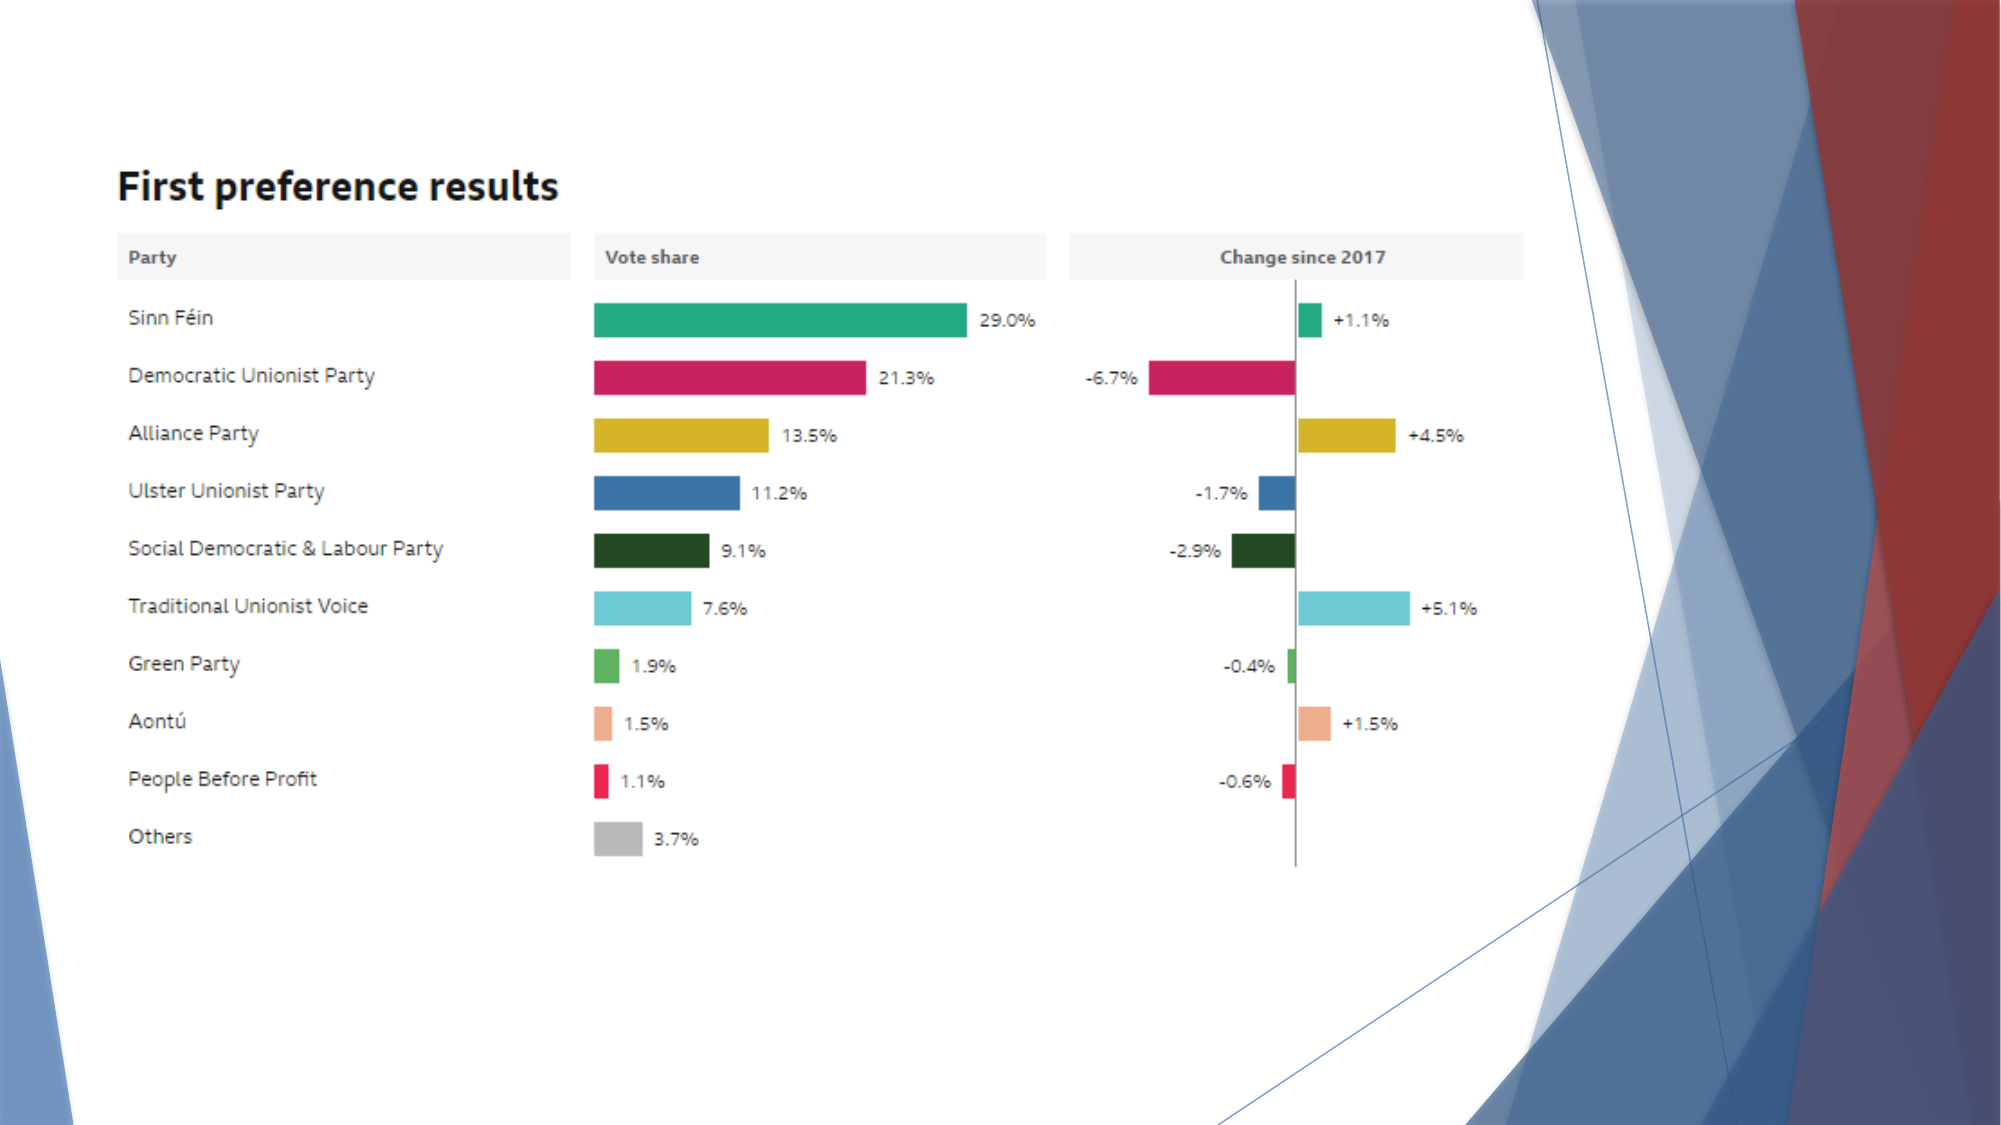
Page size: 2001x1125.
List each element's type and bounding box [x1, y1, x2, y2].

picture [73, 135, 1542, 908]
